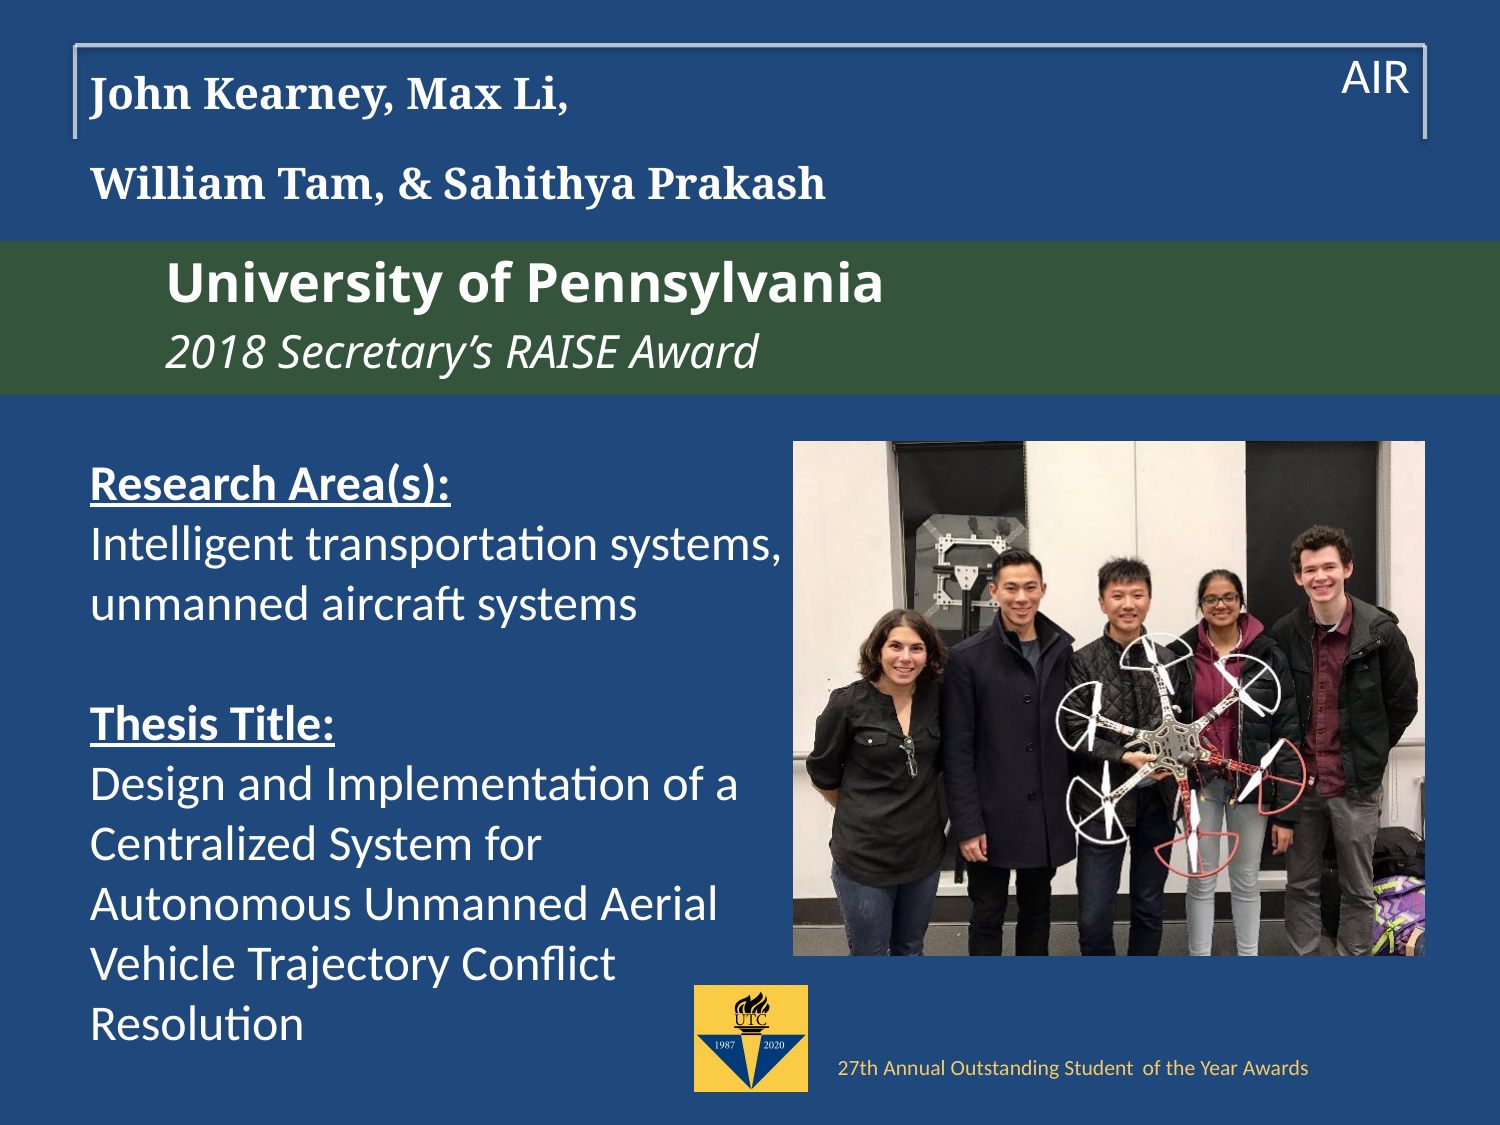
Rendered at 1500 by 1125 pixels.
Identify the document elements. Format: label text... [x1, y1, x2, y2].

footer 27th Annual Outstanding Student of the Year Awards [822, 1041, 1407, 1102]
picture [694, 1058, 808, 1092]
text_box AIR [1112, 36, 1425, 112]
title John Kearney, Max Li, William Tam, & Sahithya Prakash [75, 53, 1500, 241]
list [793, 441, 1426, 956]
text_box Research Area(s): Intelligent transportation systems, unmanned aircraft systems Thesis Title: Design and Implementation of a Centralized System for Autonomous Unmanned Aerial Vehicle Trajectory Conflict Resolution [74, 442, 825, 1058]
list University of Pennsylvania 2018 Secretary’s RAISE Award [0, 241, 1500, 395]
